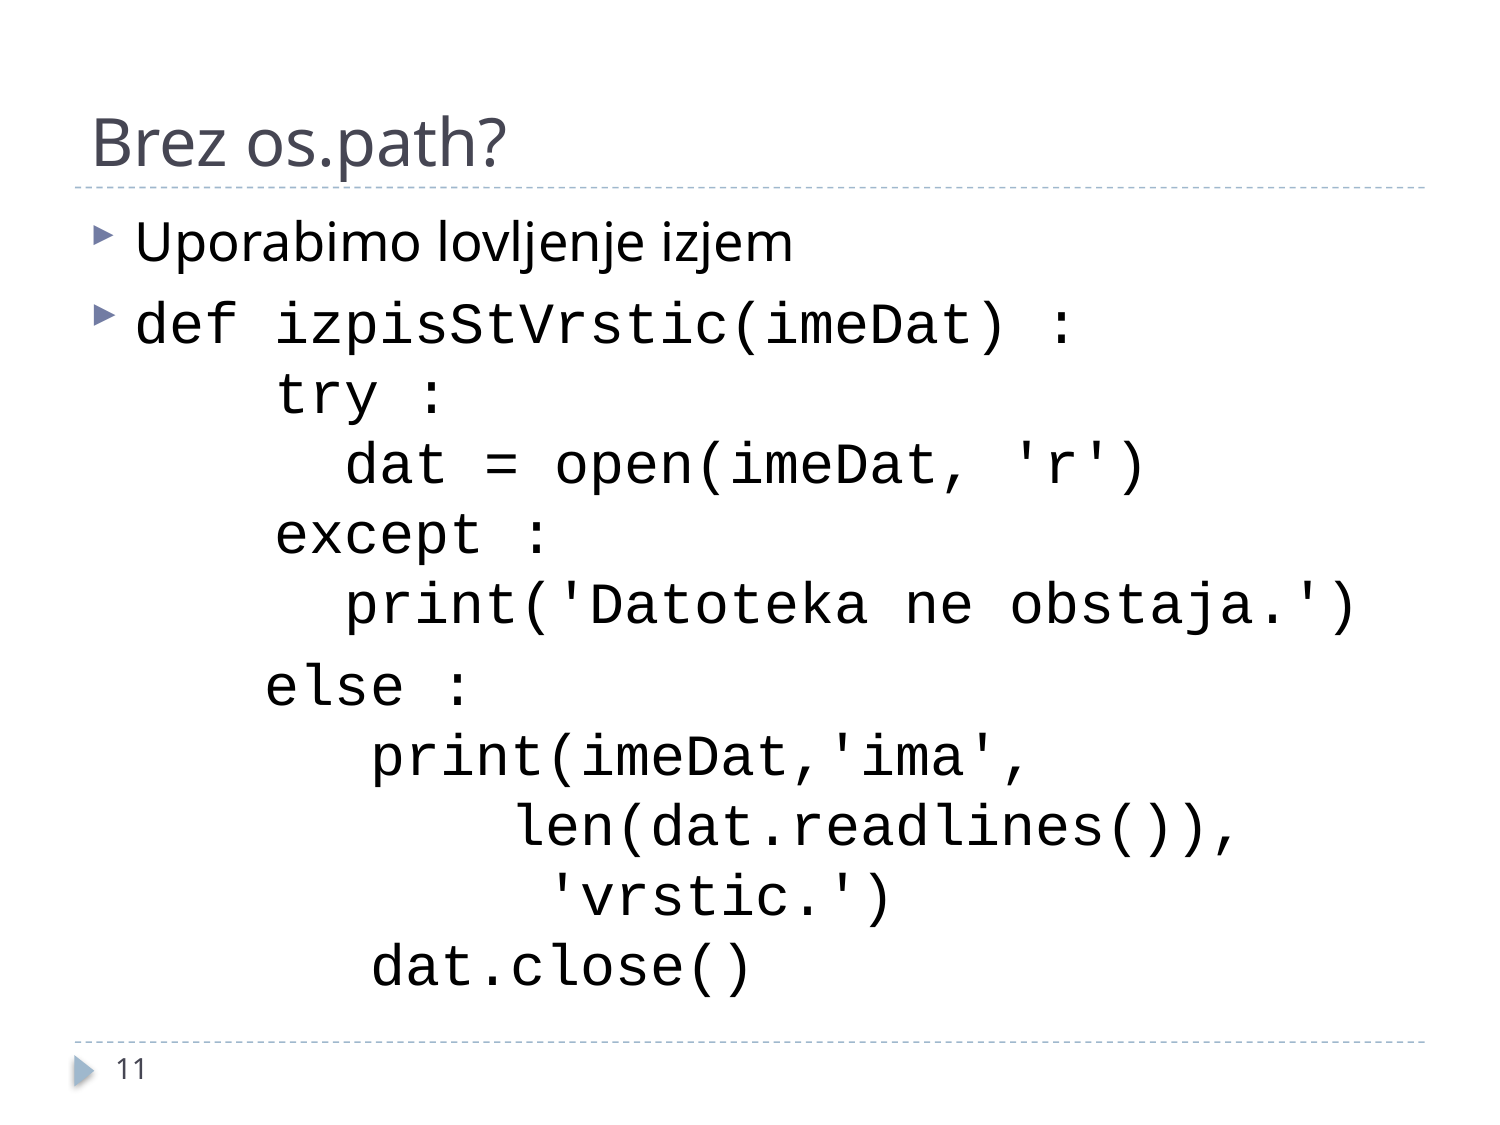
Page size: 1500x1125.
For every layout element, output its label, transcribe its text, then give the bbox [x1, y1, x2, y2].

slide_number 11 [100, 1042, 426, 1103]
list Uporabimo lovljenje izjem def izpisStVrstic(imeDat) : try : dat = open(imeDat, 'r') except : print('Datoteka ne obstaja.') else : print(imeDat,'ima', len(dat.readlines()), 'vrstic.') dat.close() [74, 199, 1426, 1011]
title Brez os.path? [74, 24, 1426, 188]
